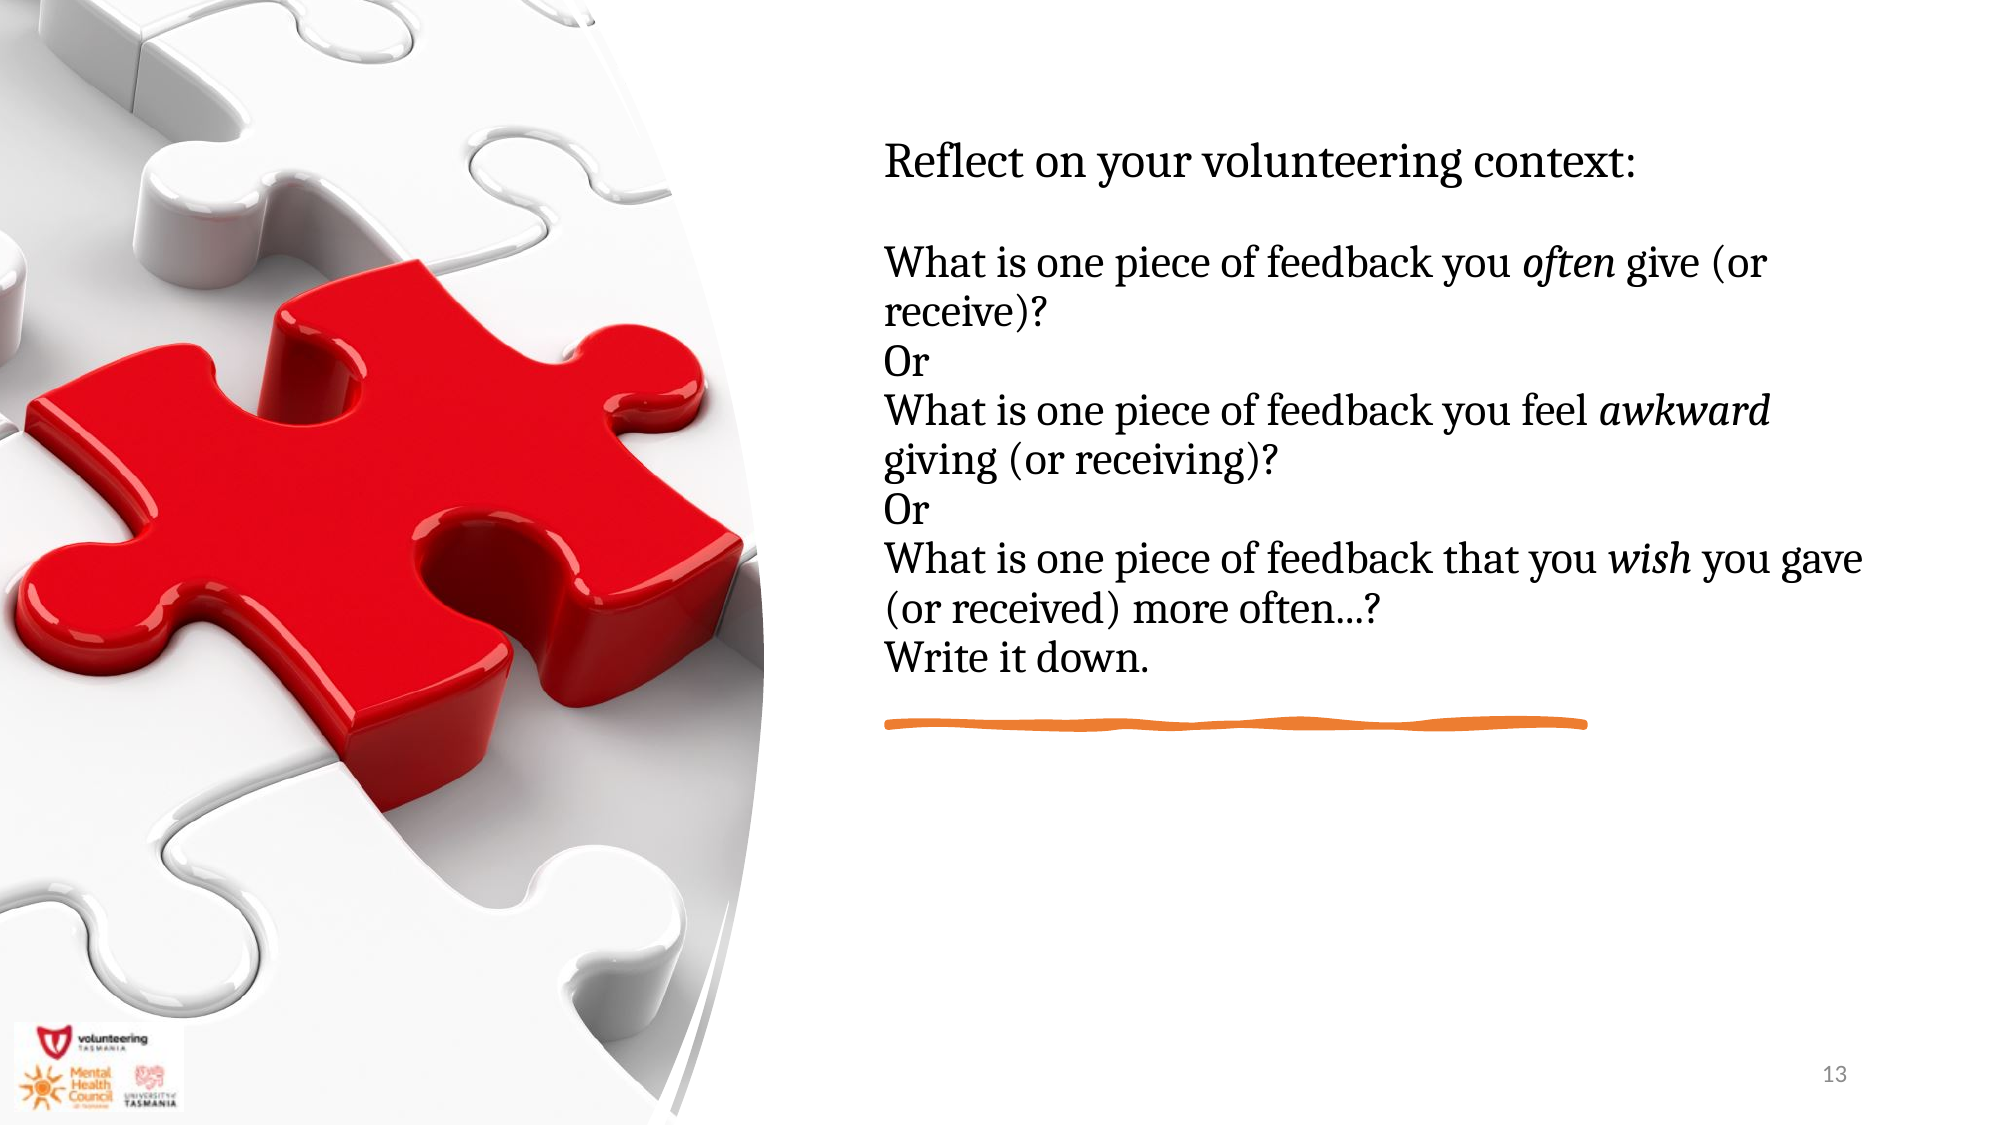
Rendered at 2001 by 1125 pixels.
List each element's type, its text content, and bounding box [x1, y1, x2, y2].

title Reflect on your volunteering context: What is one piece of feedback you often give (or receive)? Or What is one piece of feedback you feel awkward giving (or receiving)? Or What is one piece of feedback that you wish you gave (or received) more often...? Write it down. [869, 104, 1895, 690]
text_box [886, 718, 1586, 730]
text_box [764, 0, 2000, 1125]
slide_number 13 [1412, 1042, 1863, 1103]
picture [0, 0, 764, 1125]
